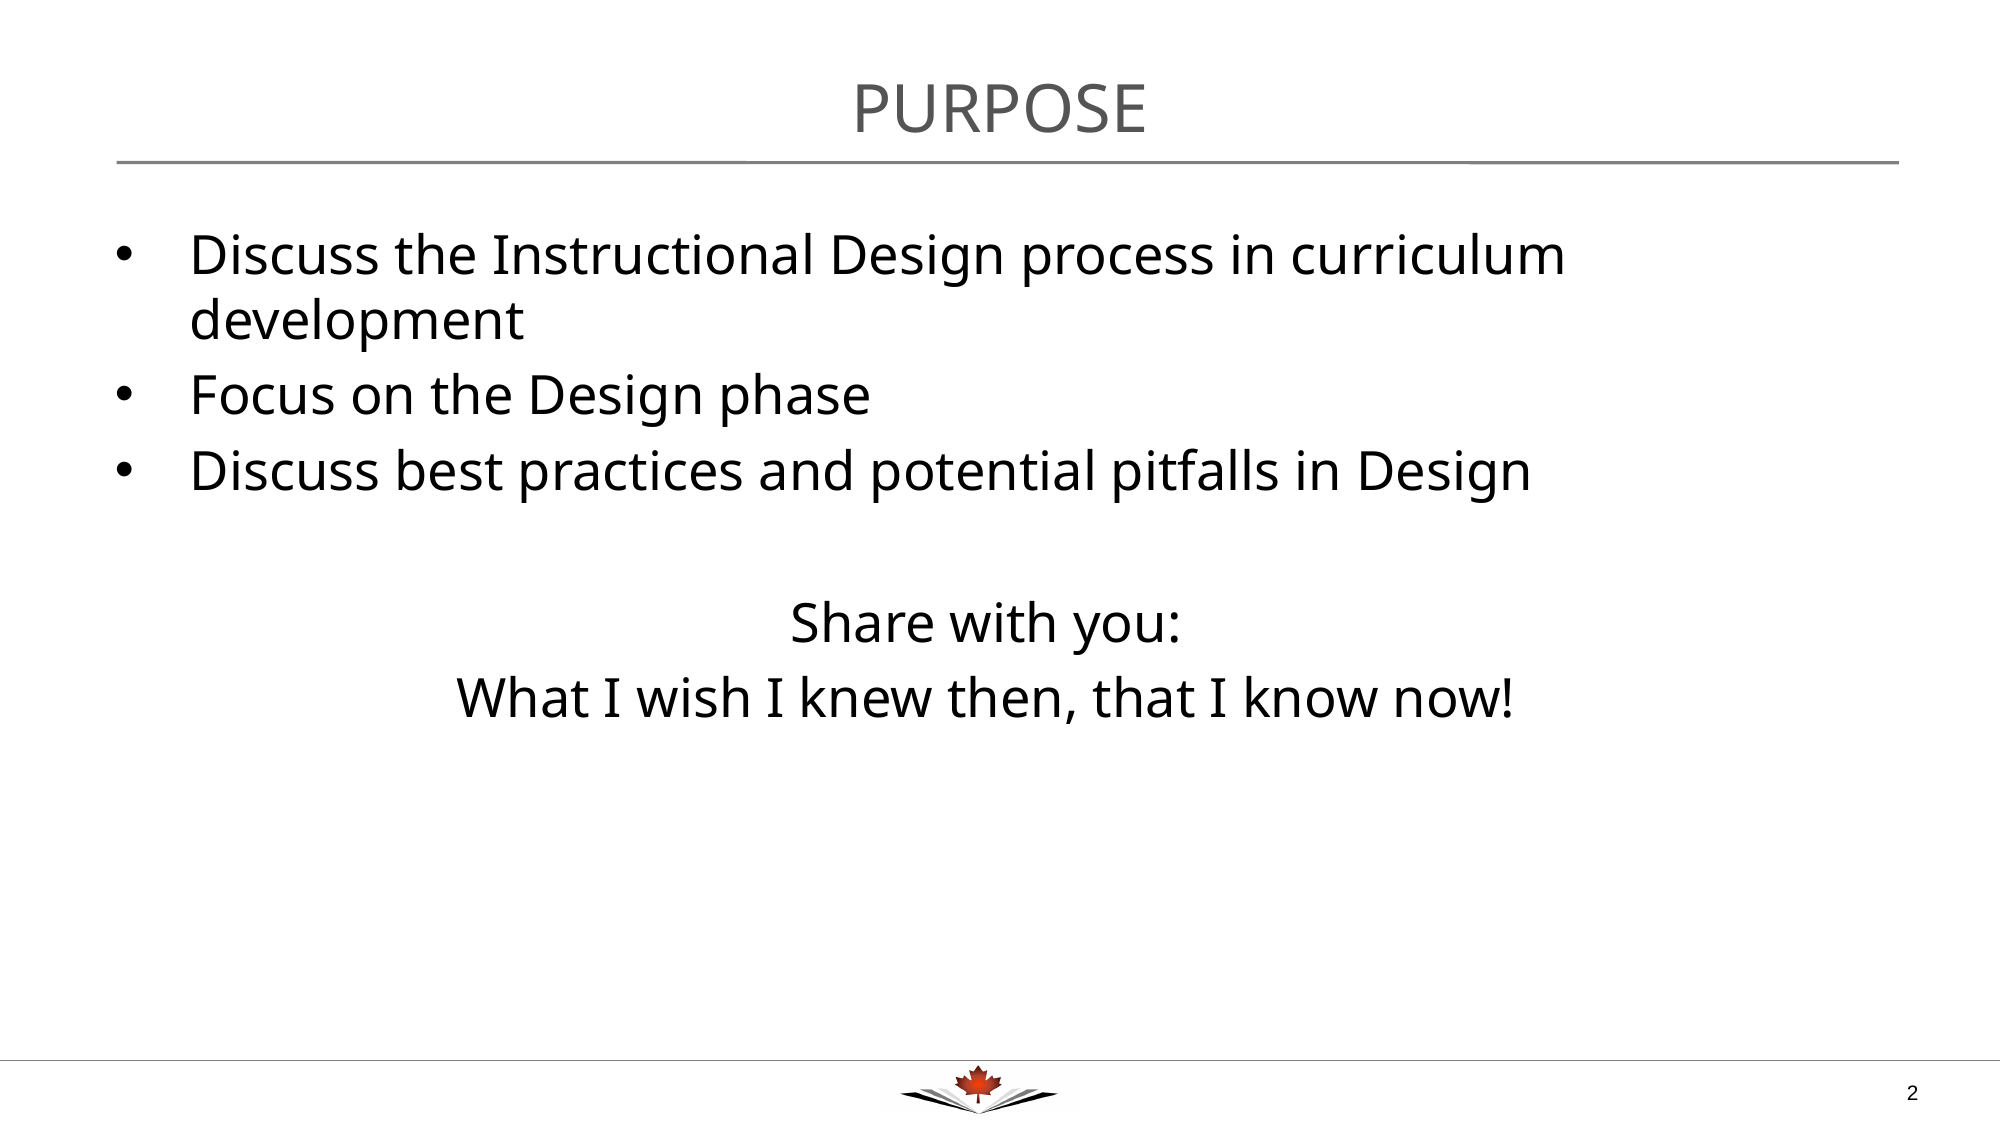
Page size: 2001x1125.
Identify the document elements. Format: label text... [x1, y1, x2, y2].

list Discuss the Instructional Design process in curriculum development Focus on the Design phase Discuss best practices and potential pitfalls in Design Share with you: What I wish I knew then, that I know now! [99, 212, 1874, 1003]
picture [879, 1064, 1081, 1117]
slide_number 2 [1516, 1071, 1934, 1125]
title PURPOSE [99, 12, 1900, 200]
